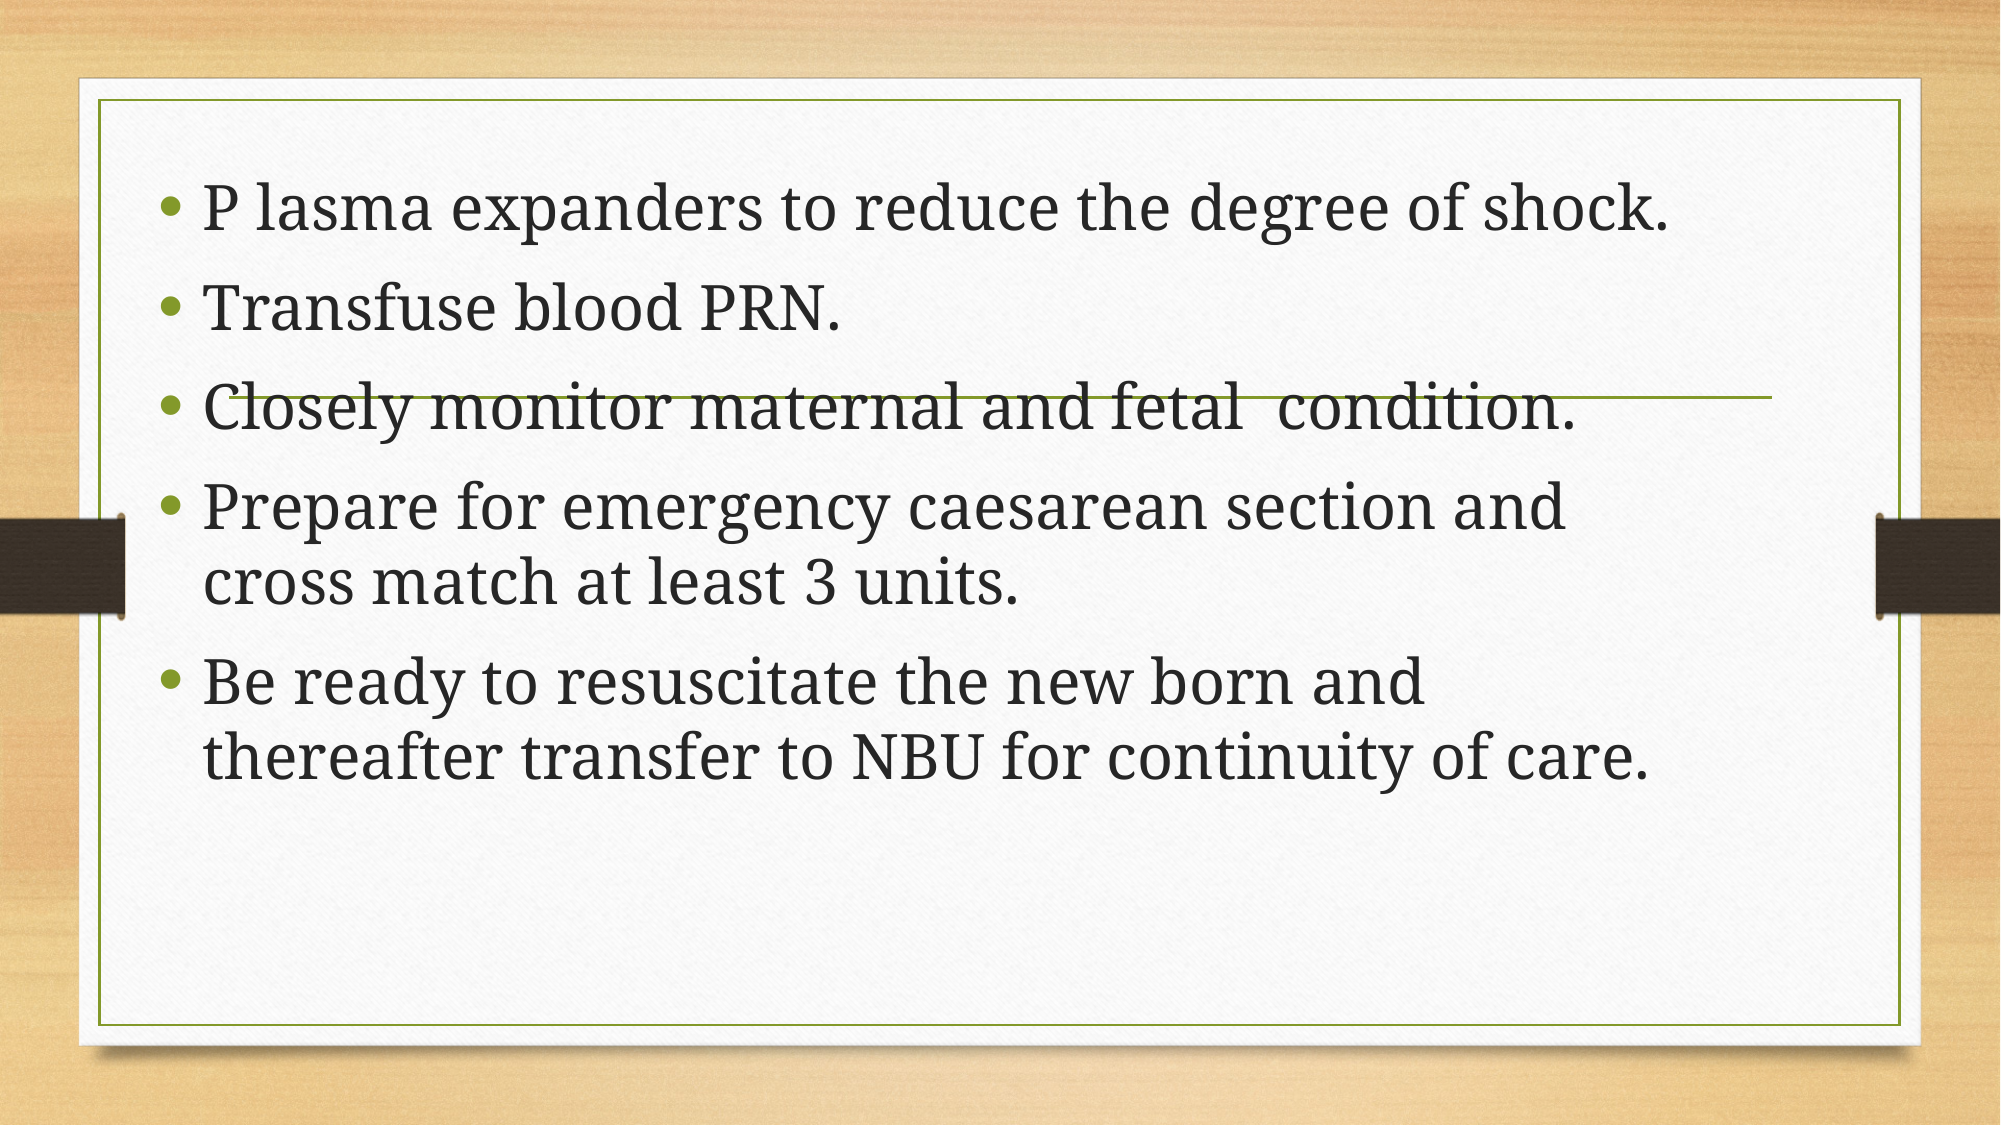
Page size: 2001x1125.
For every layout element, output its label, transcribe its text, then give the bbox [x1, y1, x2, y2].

list P lasma expanders to reduce the degree of shock. Transfuse blood PRN. Closely monitor maternal and fetal condition. Prepare for emergency caesarean section and cross match at least 3 units. Be ready to resuscitate the new born and thereafter transfer to NBU for continuity of care. [143, 160, 1688, 941]
picture [0, 0, 2001, 1125]
